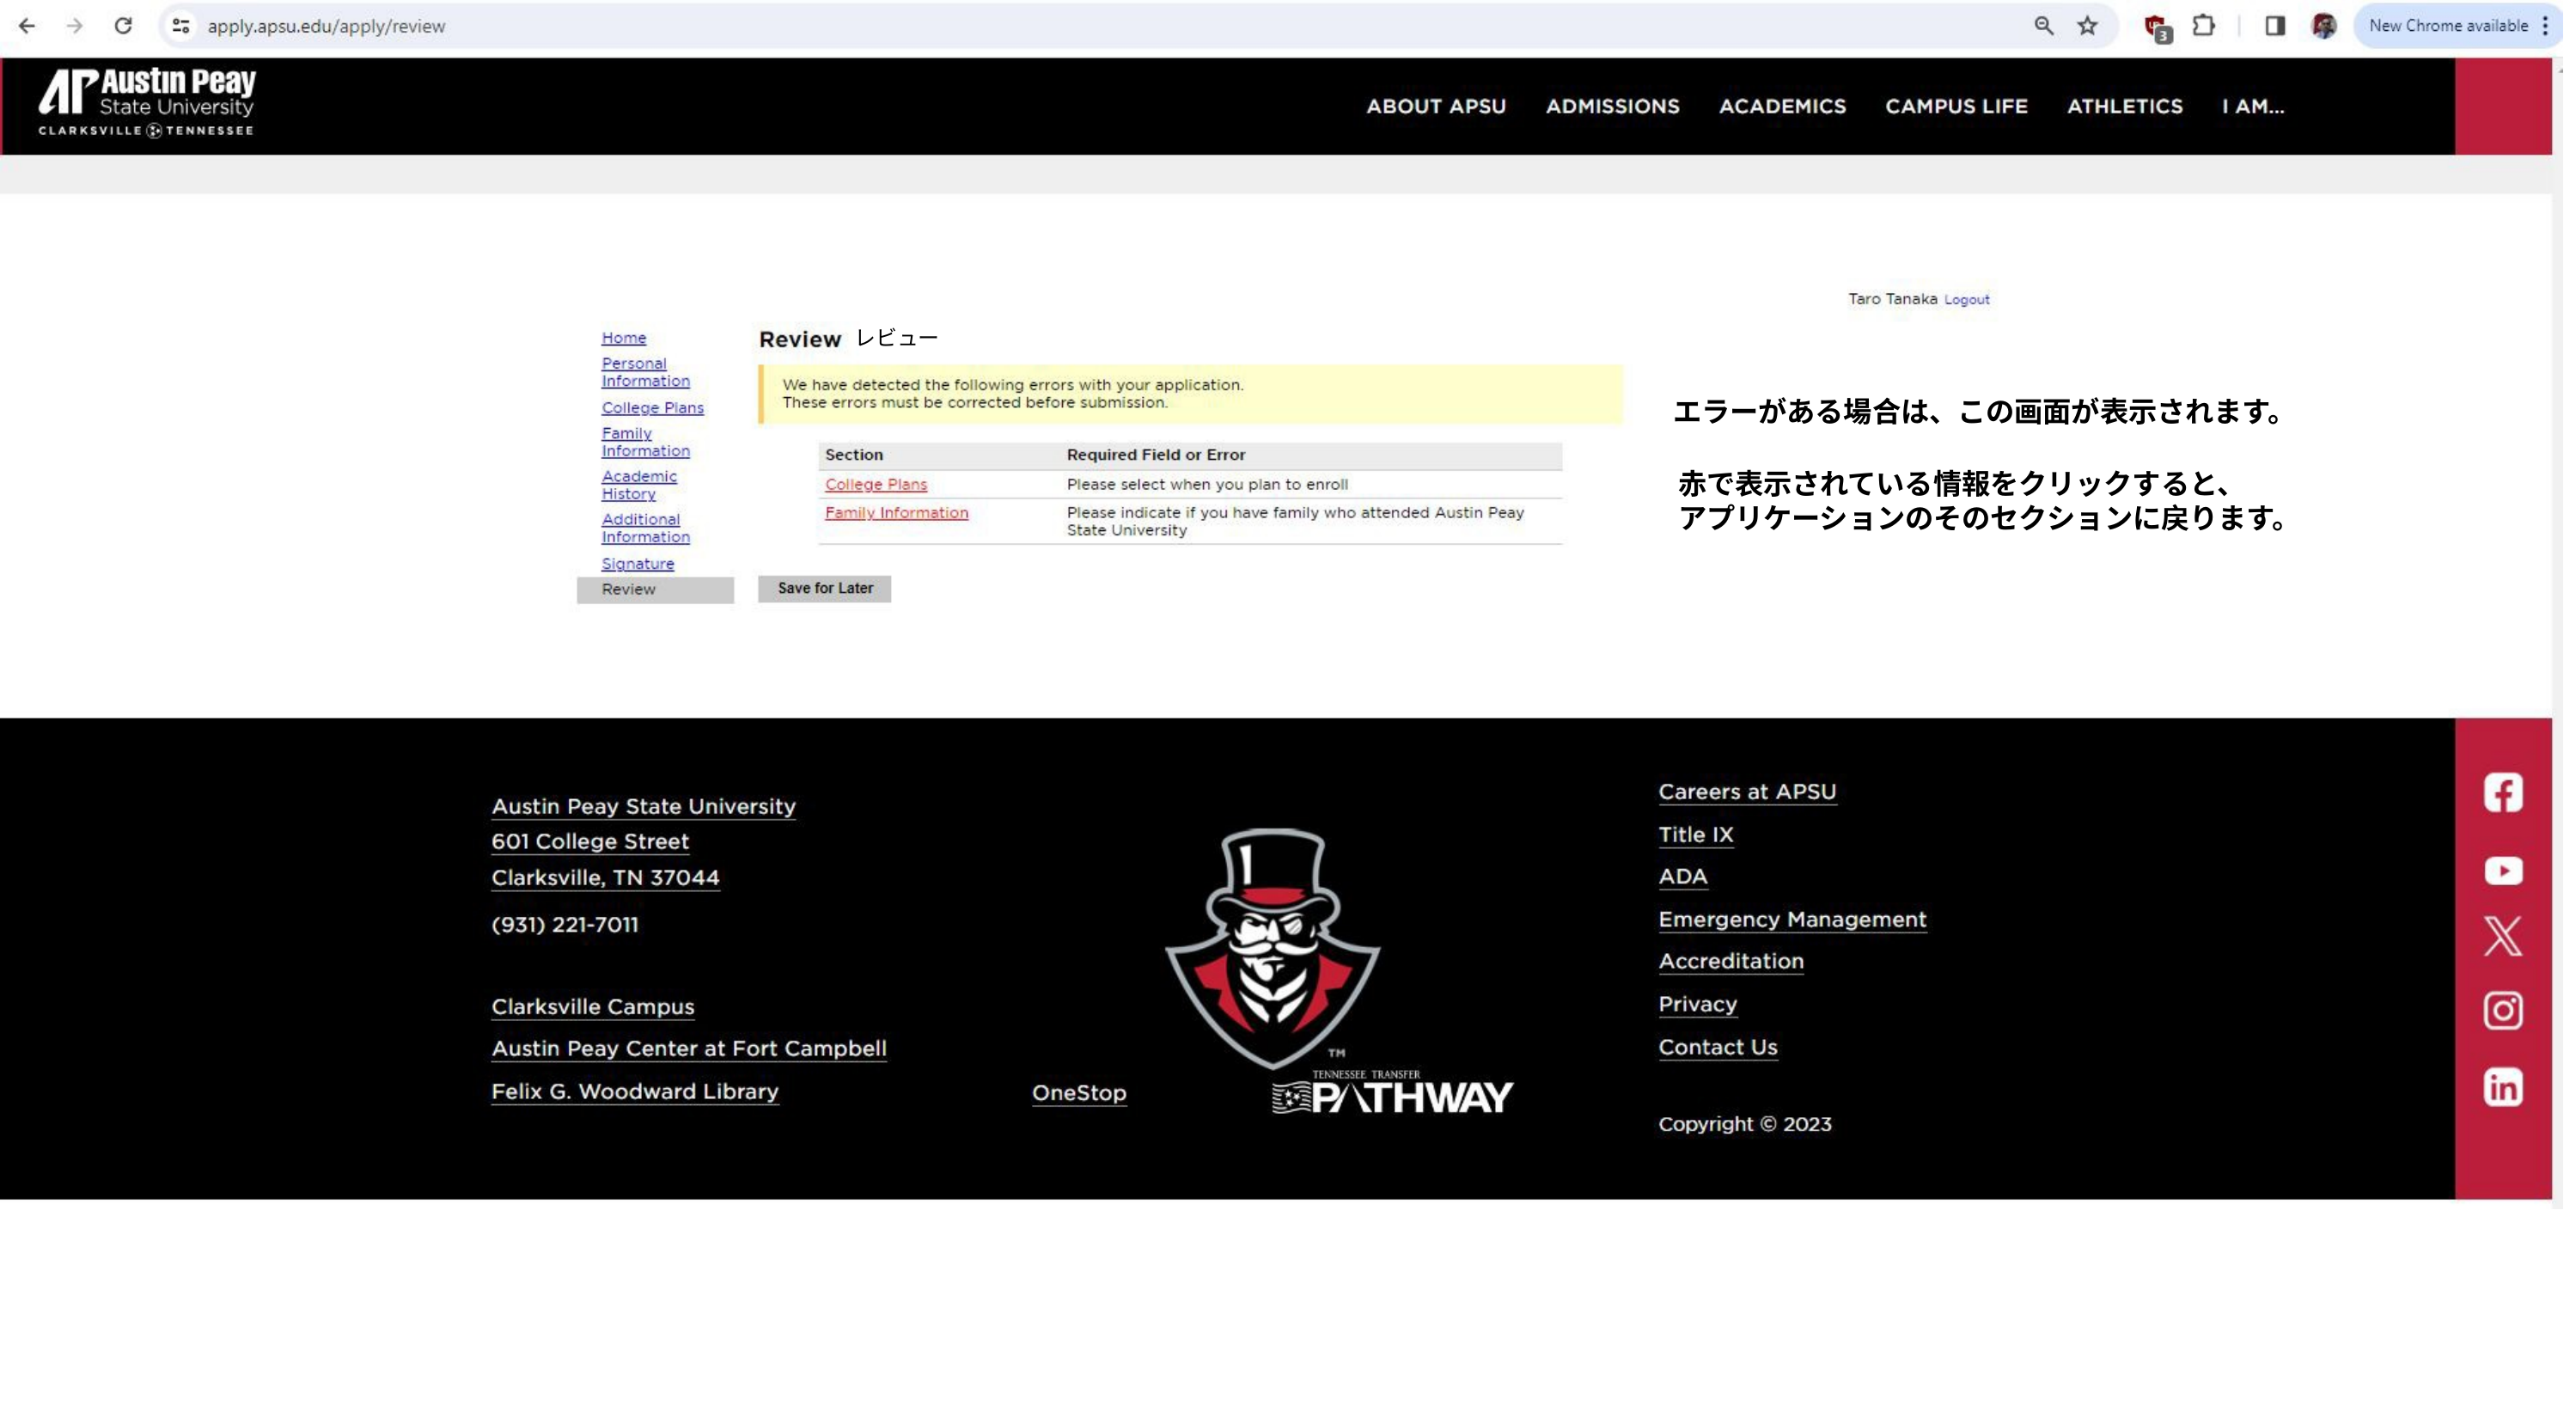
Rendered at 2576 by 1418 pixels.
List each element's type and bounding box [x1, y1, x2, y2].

picture [0, 0, 2564, 1209]
